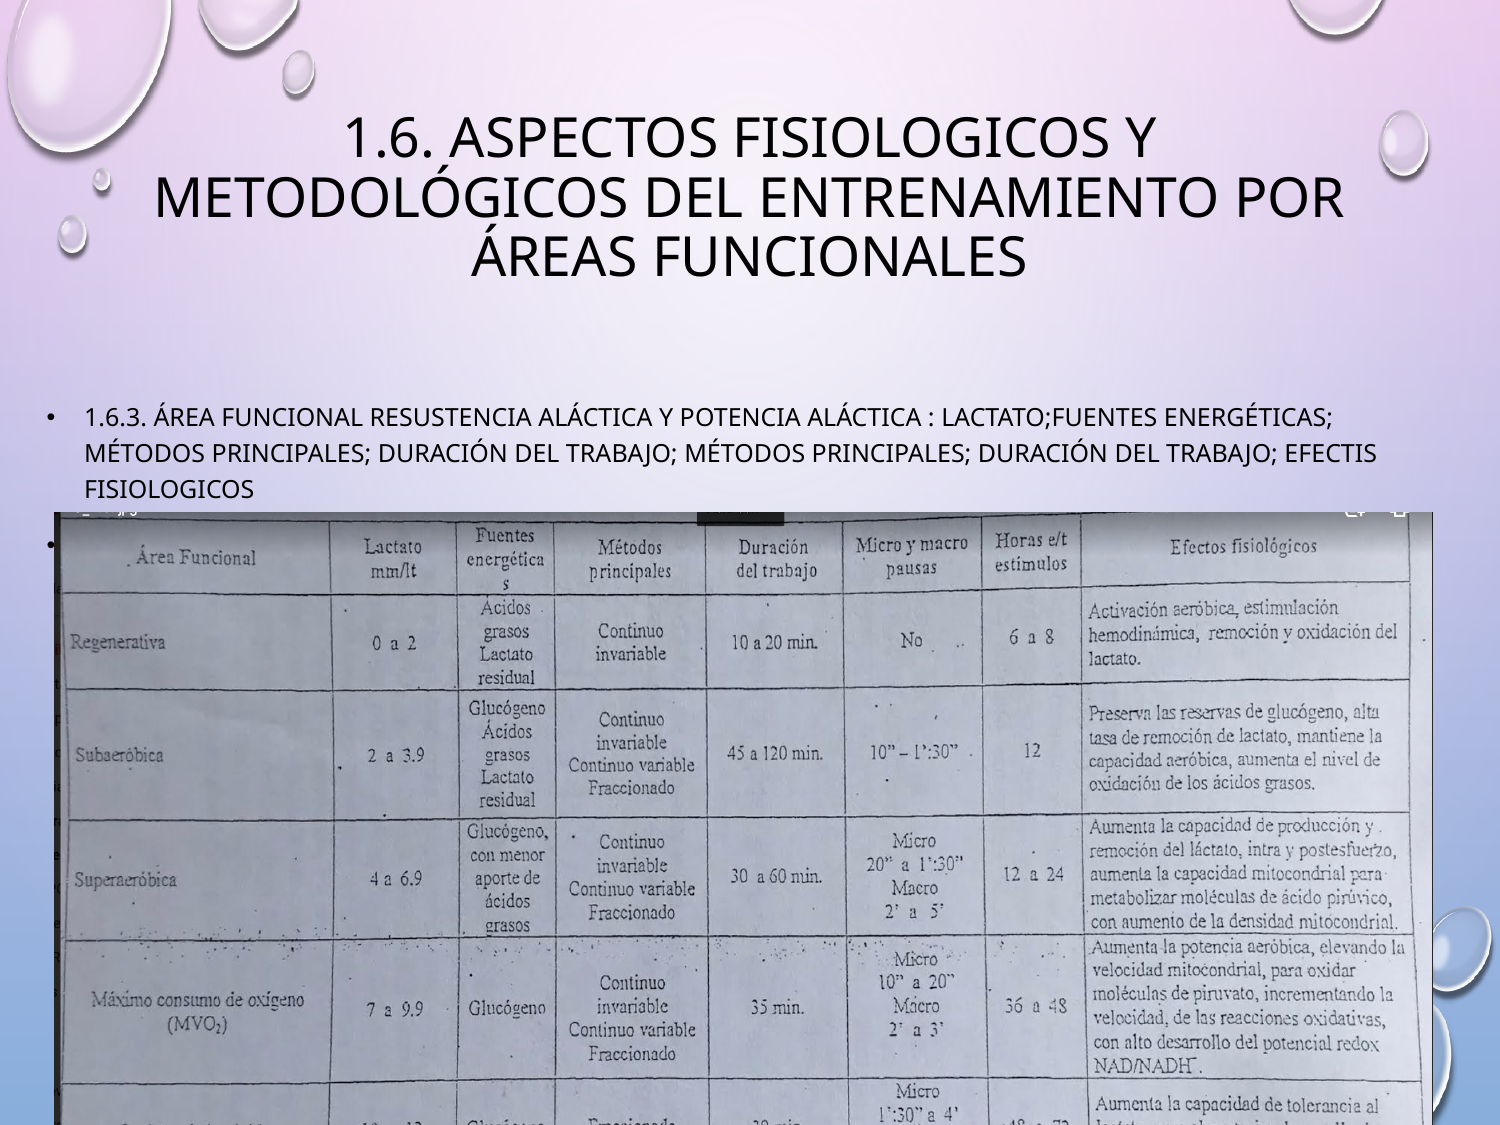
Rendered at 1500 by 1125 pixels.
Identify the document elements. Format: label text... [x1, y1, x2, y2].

picture [54, 512, 1433, 1125]
picture [0, 0, 1500, 1125]
list 1.6.3. Área funcional Resustencia aláctica y potencia aláctica : lactato;fuentes energéticas; Métodos principales; Duración del trabajo; Métodos principales; Duración del trabajo; Efectis fisiologicos [31, 388, 1446, 1125]
title 1.6. ASPECTOS FISIOLOGICOS Y METODOLÓGICOS DEL ENTRENAMIENTO POR ÁREAS FUNCIONALES [112, 101, 1388, 364]
